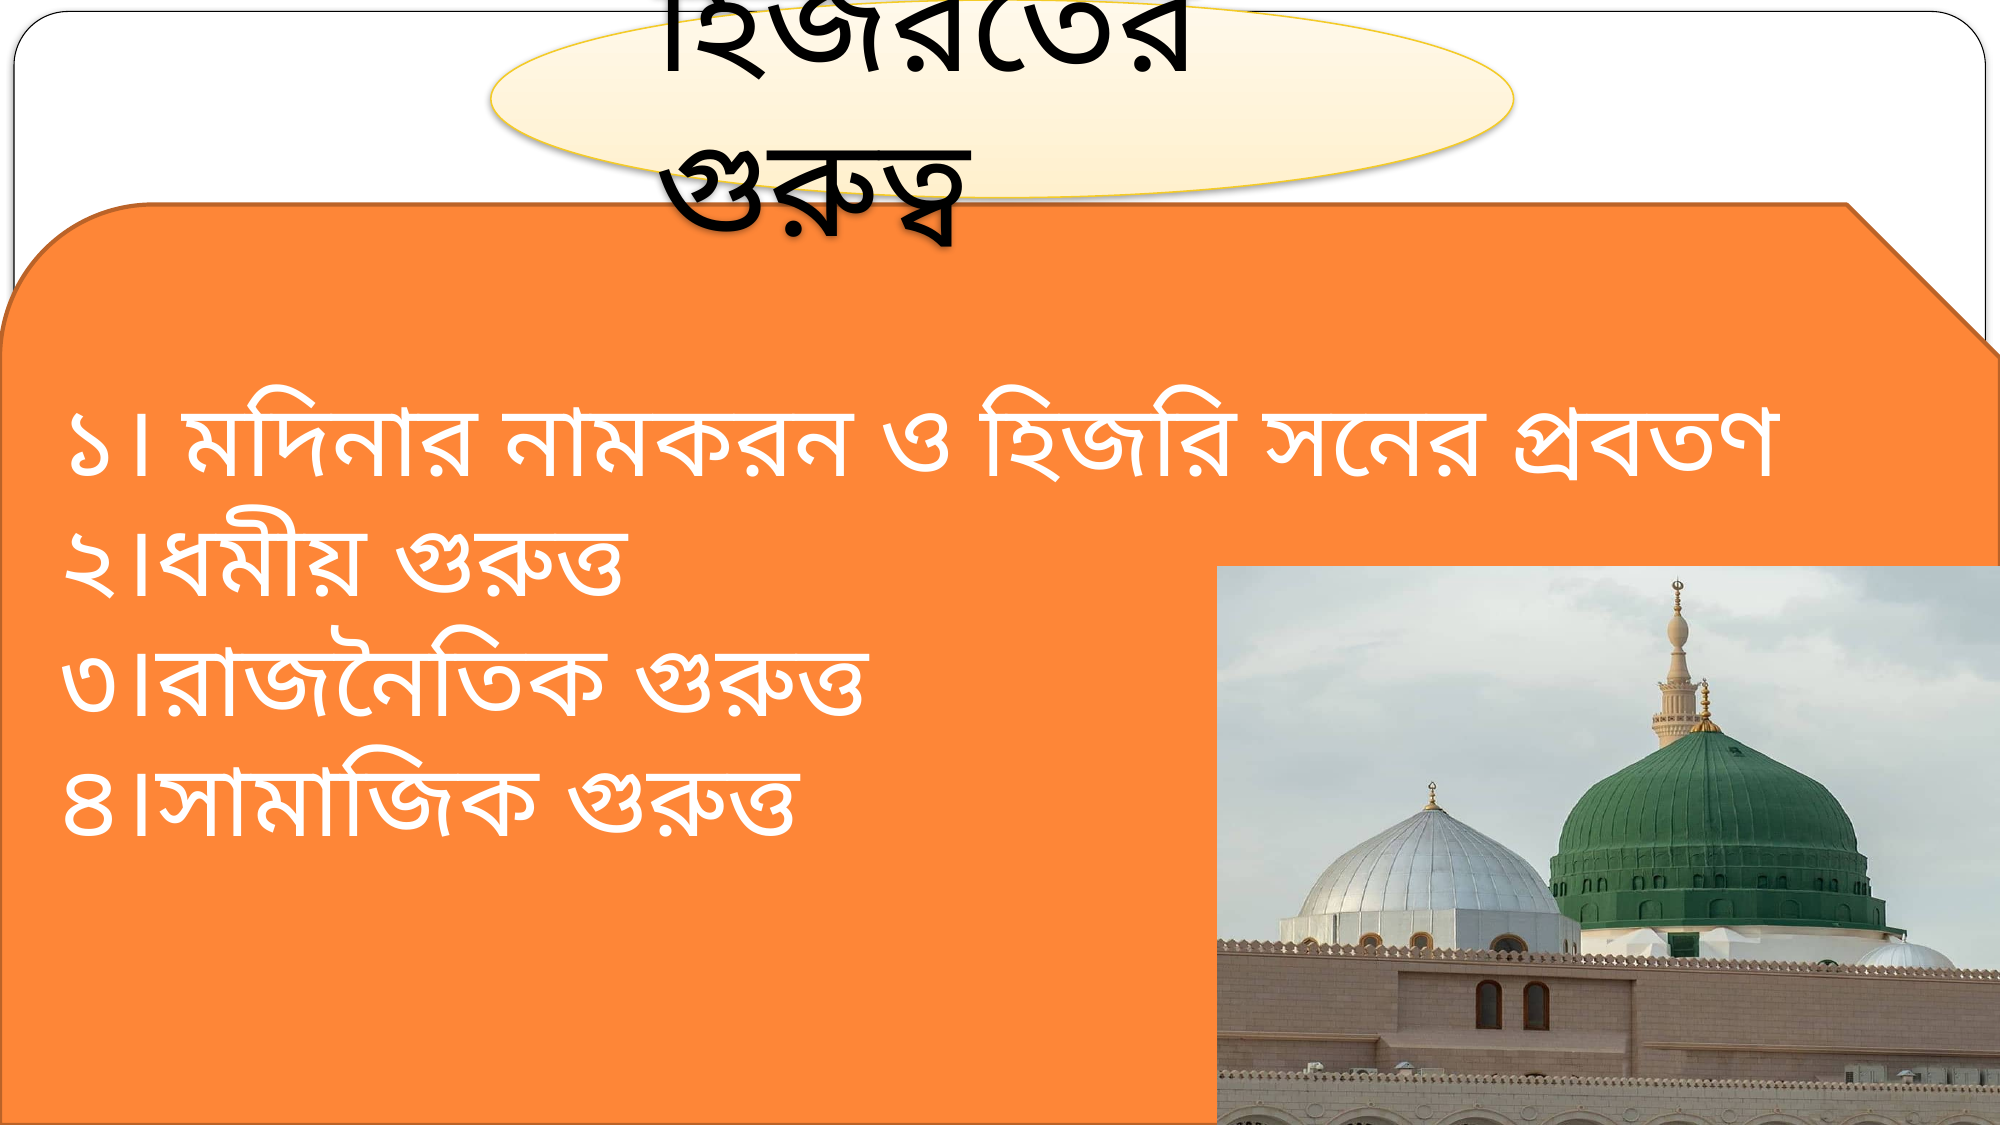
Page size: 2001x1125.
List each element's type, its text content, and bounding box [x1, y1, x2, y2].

picture [1216, 566, 2000, 1125]
text_box ১। মদিনার নামকরন ও হিজরি সনের প্রবতণ ২।ধমীয় গুরুত্ত ৩।রাজনৈতিক গুরুত্ত ৪।সামাজিক গুরুত্ত [0, 202, 2000, 1125]
text_box হিজরতের গুরুত্ব [490, 0, 1515, 199]
